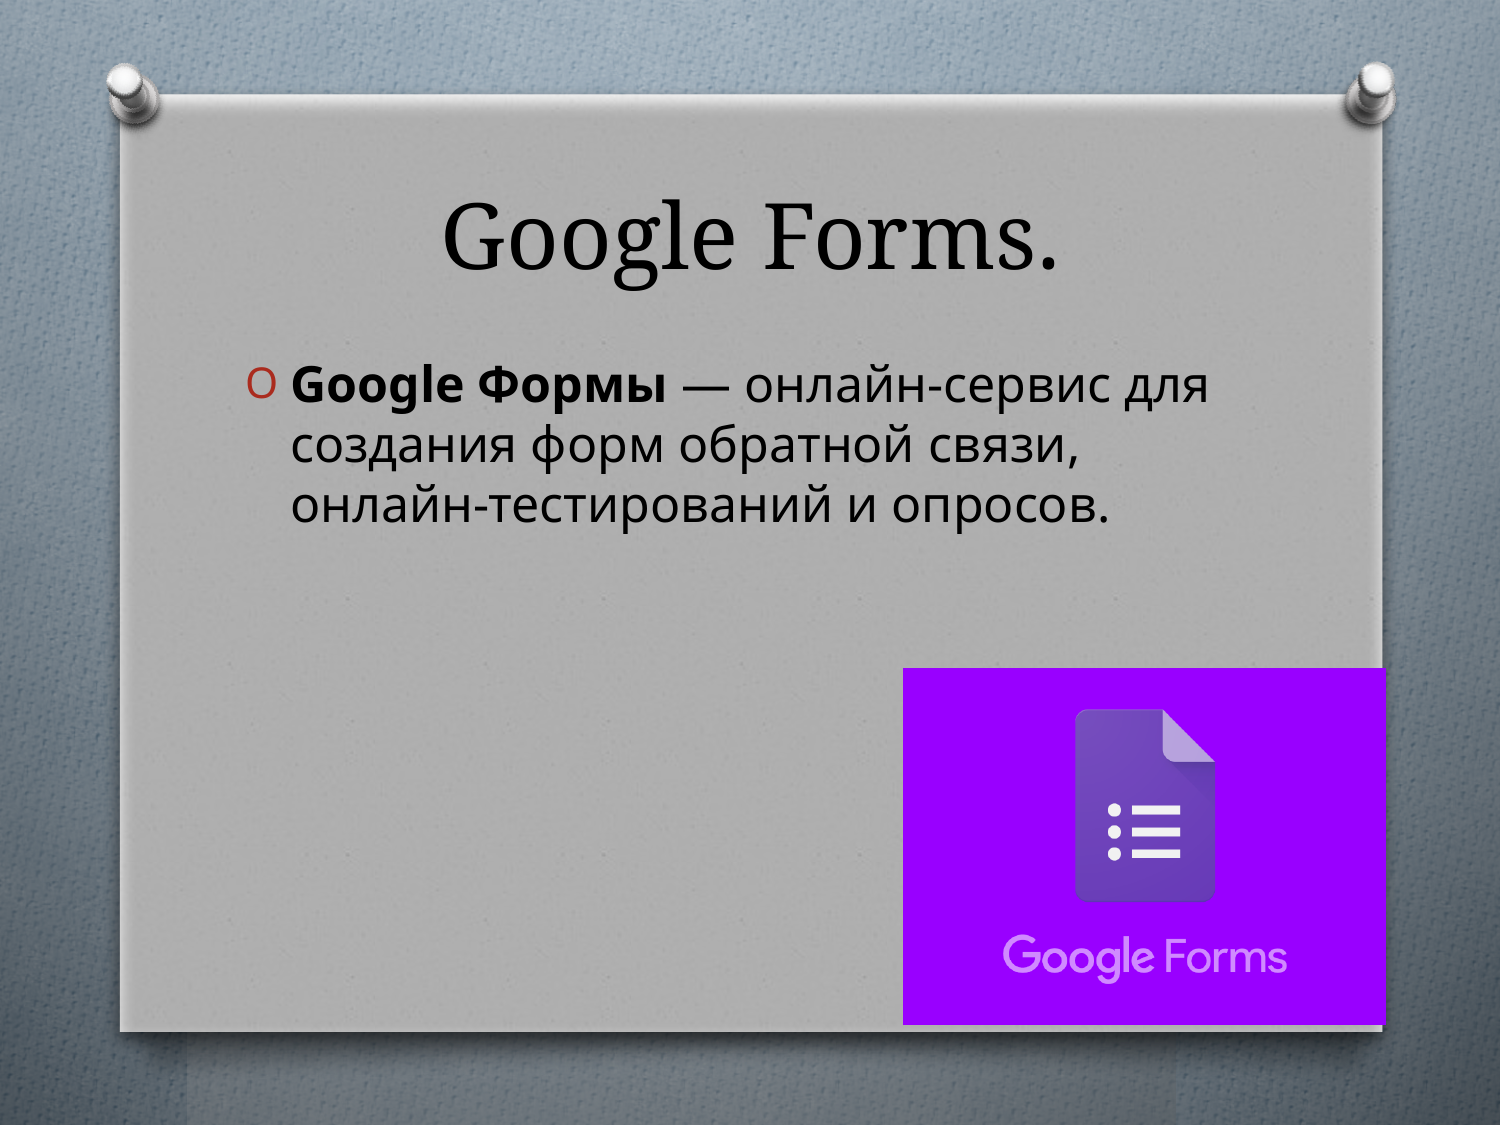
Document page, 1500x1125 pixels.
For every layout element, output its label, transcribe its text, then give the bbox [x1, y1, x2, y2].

picture [1317, 35, 1439, 156]
picture [903, 668, 1386, 1025]
picture [75, 29, 198, 153]
title Google Forms. [179, 134, 1323, 332]
list Google Формы — онлайн-сервис для создания форм обратной связи, онлайн-тестирований и опросов. [230, 344, 1247, 936]
